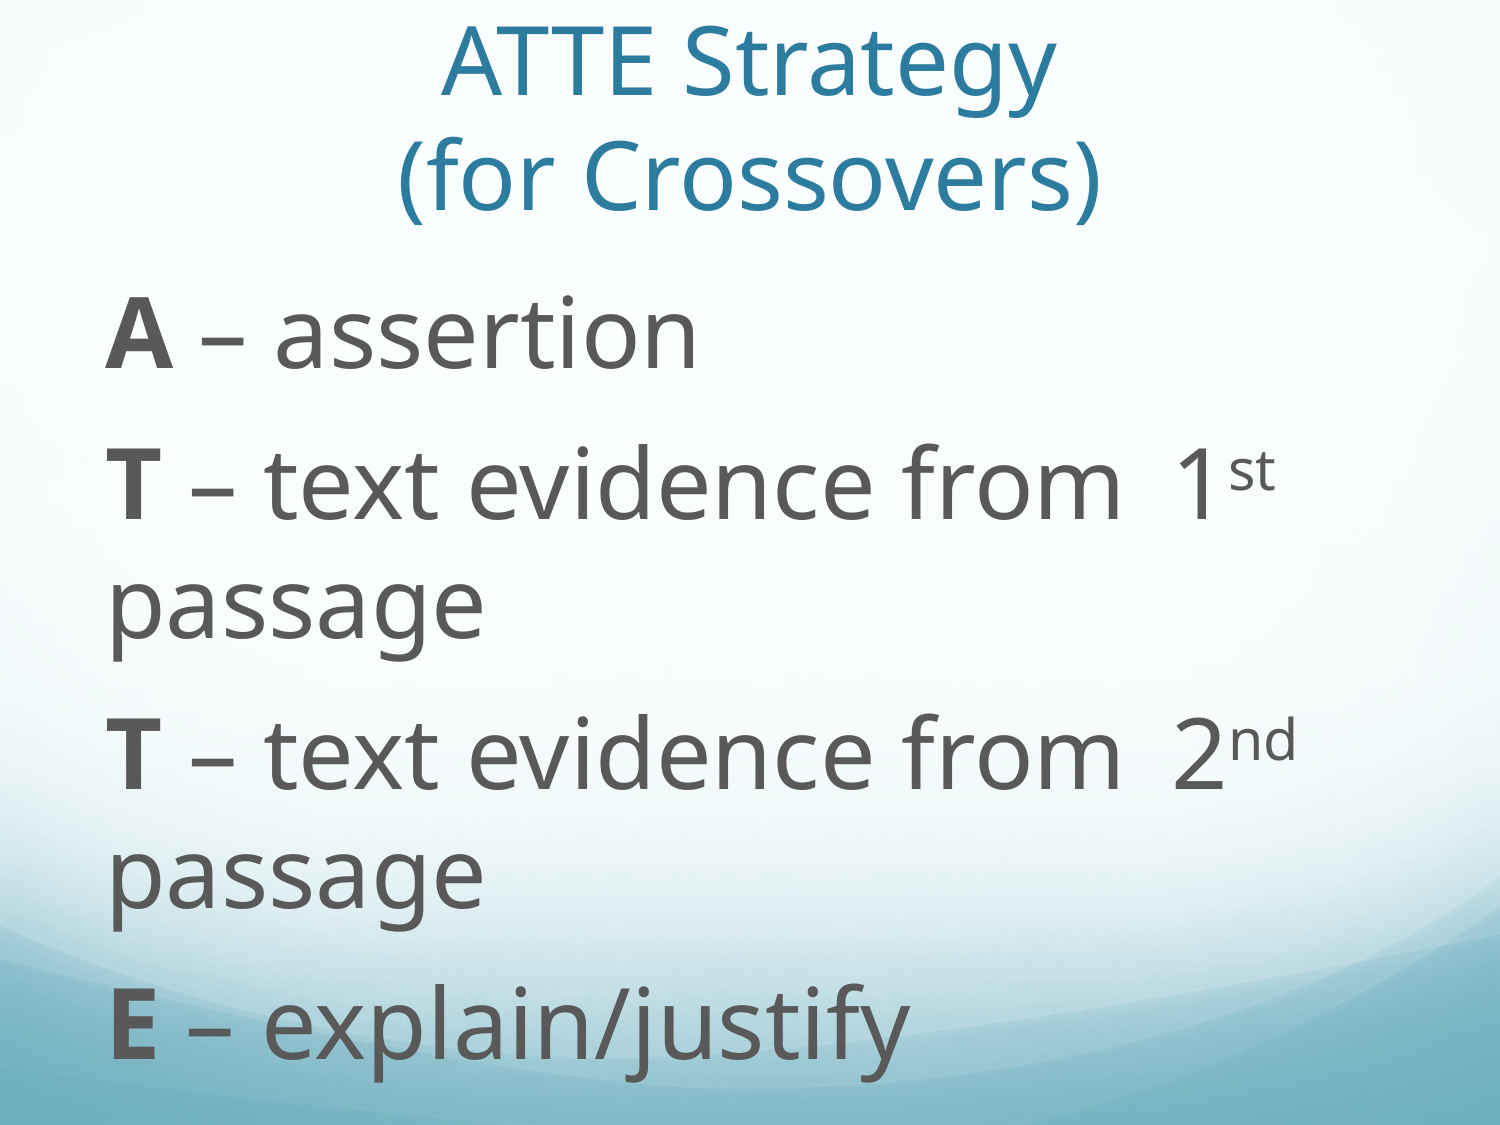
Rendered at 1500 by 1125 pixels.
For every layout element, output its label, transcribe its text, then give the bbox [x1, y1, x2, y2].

title ATTE Strategy (for Crossovers) [90, 17, 1410, 237]
list A – assertion T – text evidence from 1st passage T – text evidence from 2nd passage E – explain/justify [90, 262, 1410, 1093]
